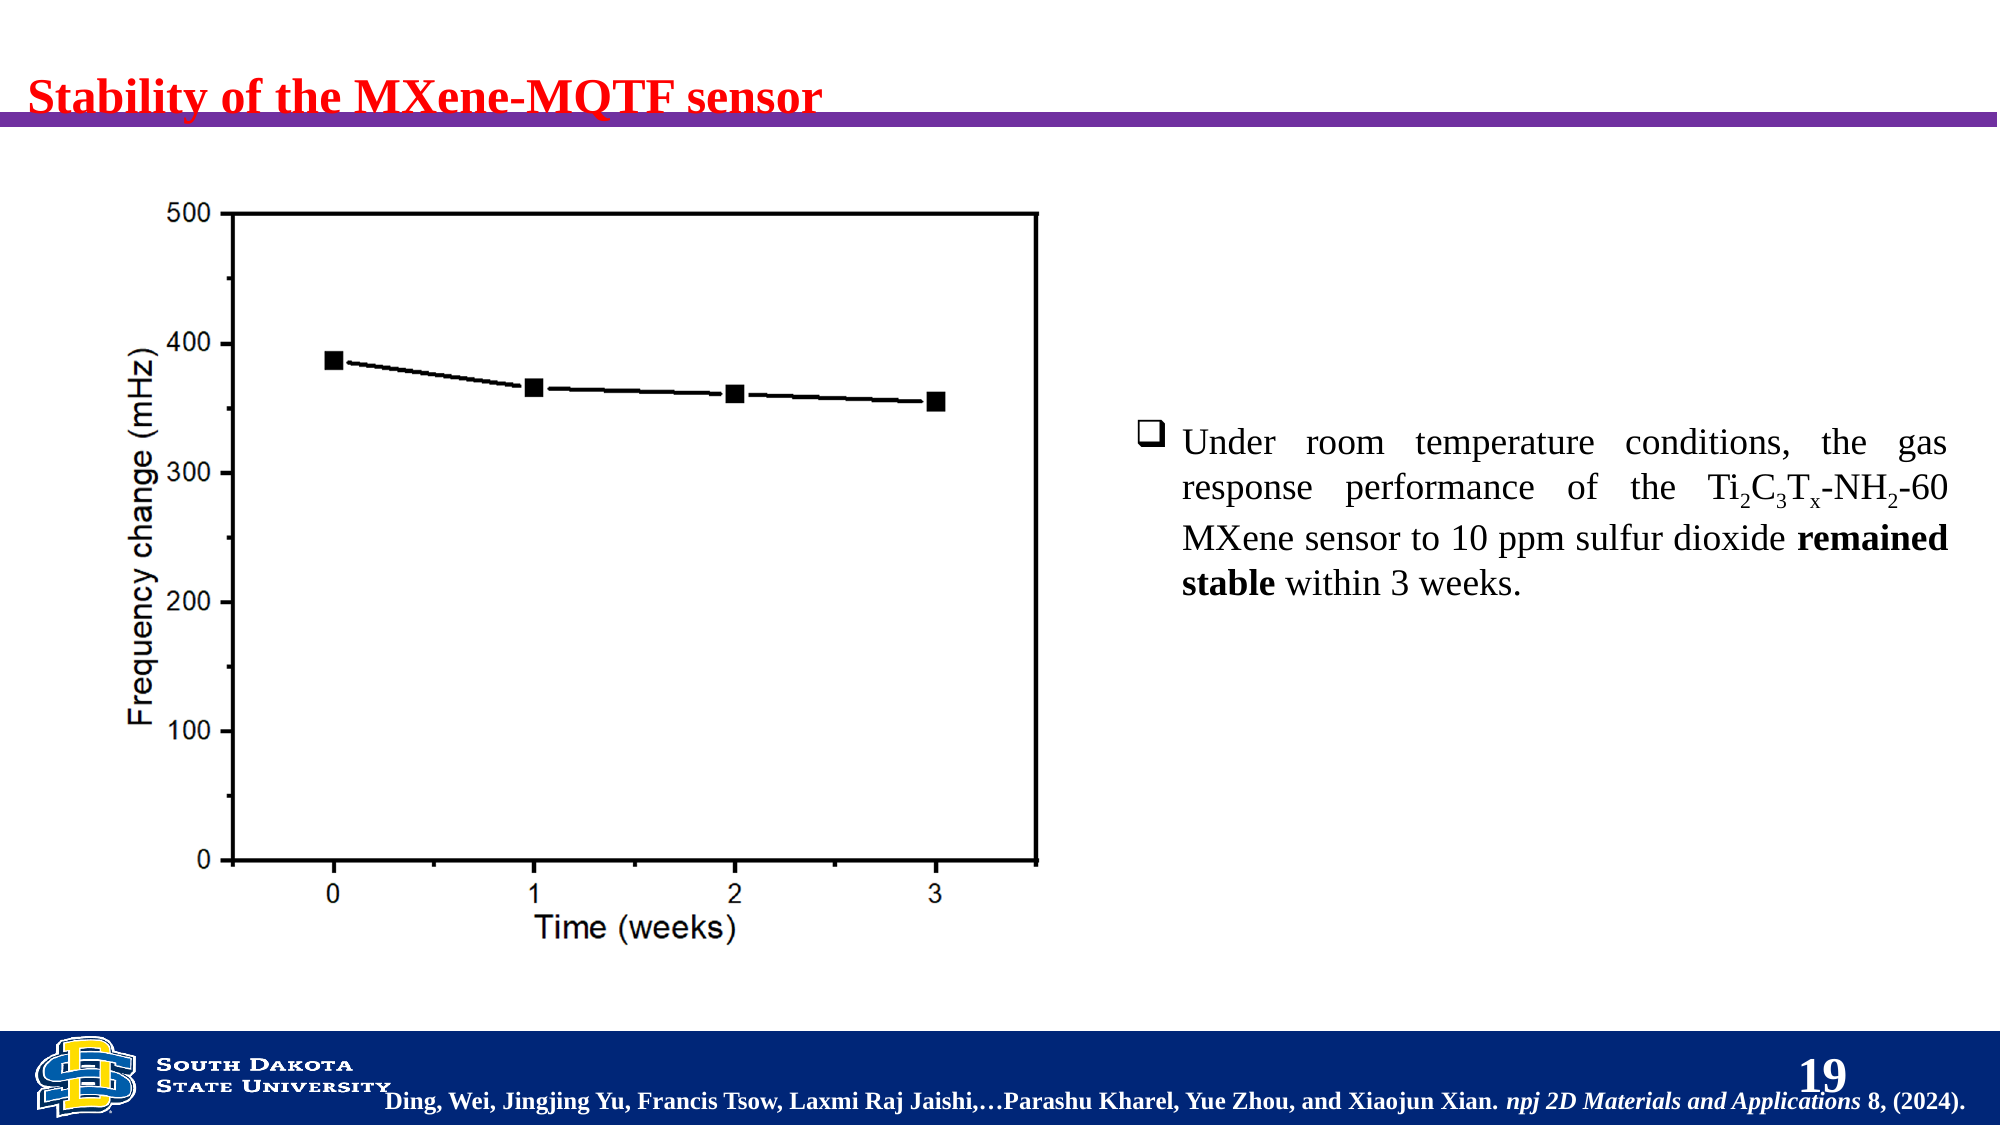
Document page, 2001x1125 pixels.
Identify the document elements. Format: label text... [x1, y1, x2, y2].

picture [0, 1026, 421, 1125]
text_box Stability of the MXene-MQTF sensor [0, 0, 1902, 131]
text_box Under room temperature conditions, the gas response performance of the Ti2C3Tx-NH2-60 MXene sensor to 10 ppm sulfur dioxide remained stable within 3 weeks. [1120, 409, 1964, 611]
text_box [1902, 111, 1998, 128]
picture [72, 185, 1110, 962]
text_box Ding, Wei, Jingjing Yu, Francis Tsow, Laxmi Raj Jaishi,…Parashu Kharel, Yue Zhou, and Xiaojun Xian. npj 2D Materials and Applications 8, (2024). [370, 1077, 2000, 1122]
slide_number 19 [1412, 1042, 1863, 1077]
